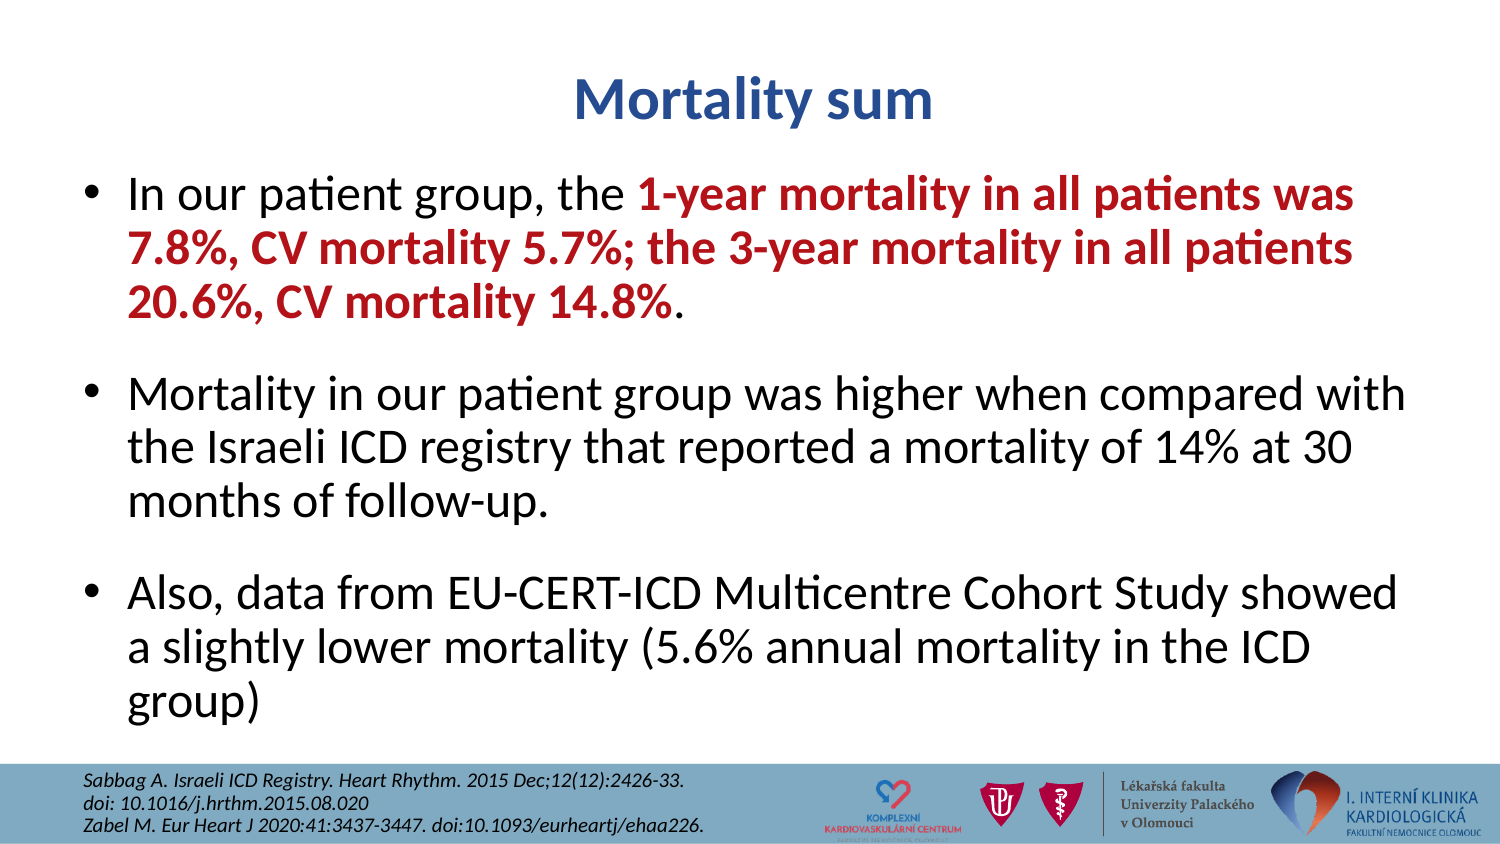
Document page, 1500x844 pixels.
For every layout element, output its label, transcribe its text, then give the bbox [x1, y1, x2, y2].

list Sabbag A. Israeli ICD Registry. Heart Rhythm. 2015 Dec;12(12):2426-33. doi: 10.1016/j.hrthm.2015.08.020 Zabel M. Eur Heart J 2020:41:3437-3447. doi:10.1093/eurheartj/ehaa226. [75, 765, 825, 828]
picture [1271, 771, 1481, 836]
title Mortality sum [75, 61, 1434, 137]
picture [825, 779, 961, 842]
list In our patient group, the 1-year mortality in all patients was 7.8%, CV mortality 5.7%; the 3-year mortality in all patients 20.6%, CV mortality 14.8%. Mortality in our patient group was higher when compared with the Israeli ICD registry that reported a mortality of 14% at 30 months of follow-up. Also, data from EU-CERT-ICD Multicentre Cohort Study showed a slightly lower mortality (5.6% annual mortality in the ICD group) [75, 163, 1434, 756]
